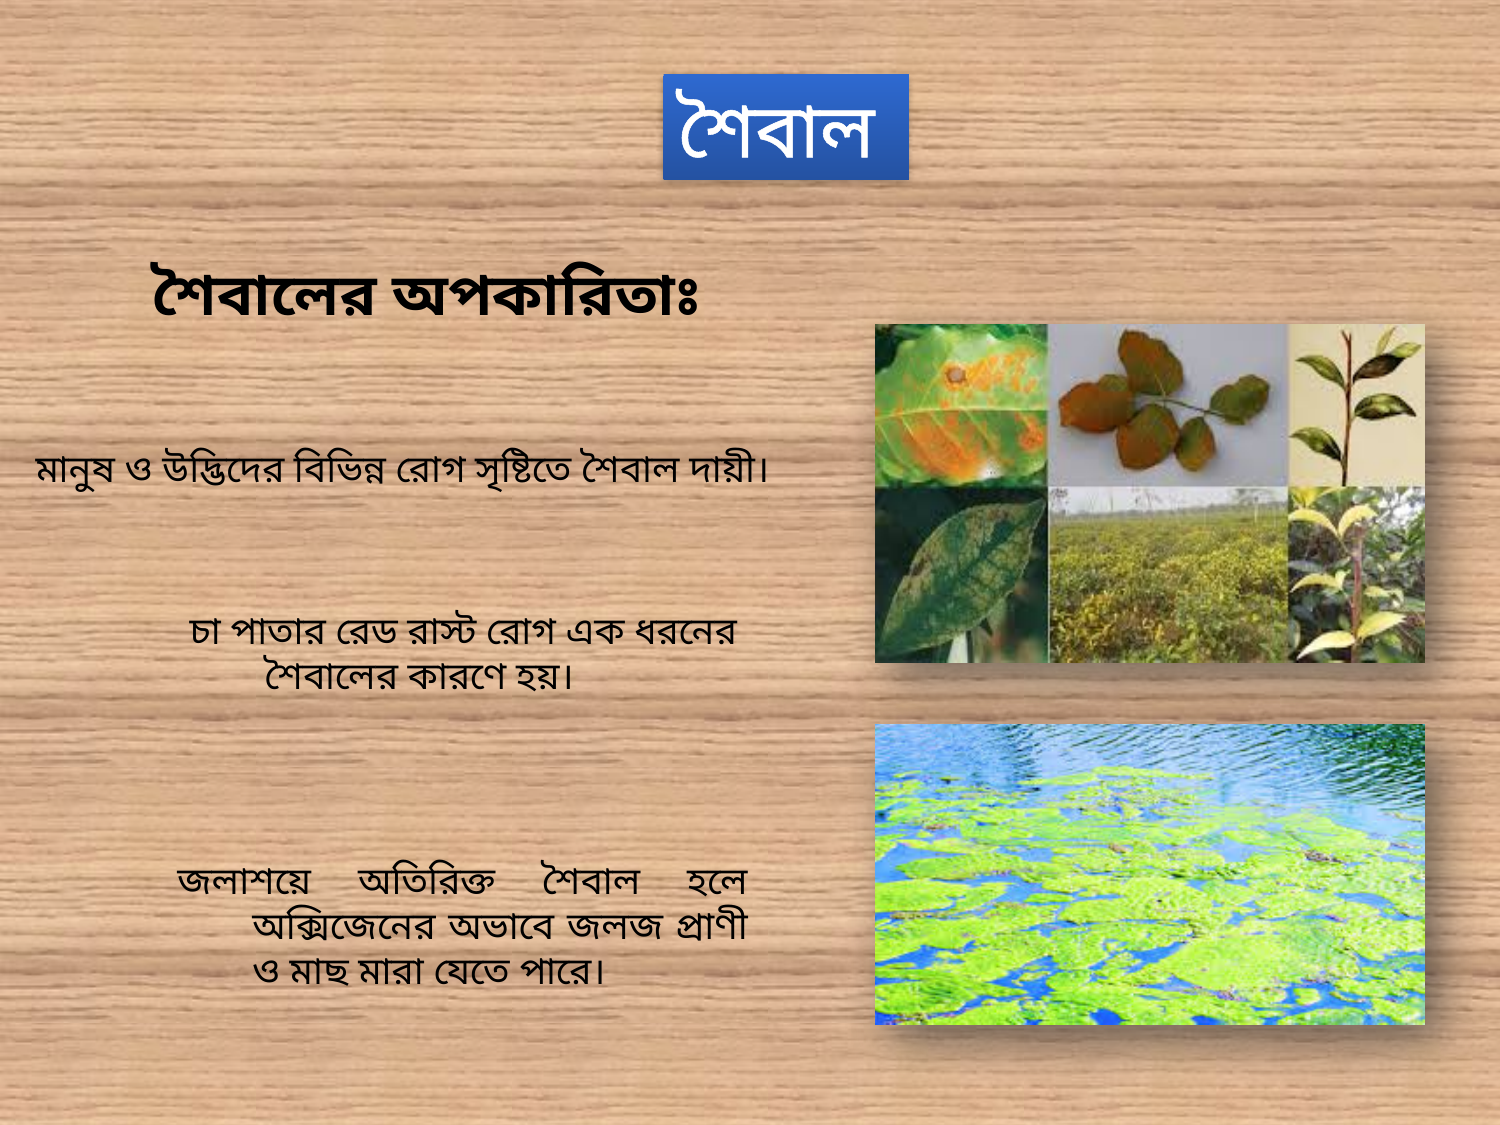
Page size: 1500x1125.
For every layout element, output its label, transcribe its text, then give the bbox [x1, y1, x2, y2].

text_box শৈবাল [663, 74, 909, 180]
text_box শৈবালের অপকারিতাঃ [137, 249, 716, 335]
text_box চা পাতার রেড রাস্ট রোগ এক ধরনের শৈবালের কারণে হয়। [174, 599, 775, 705]
text_box মানুষ ও উদ্ভিদের বিভিন্ন রোগ সৃষ্টিতে শৈবাল দায়ী। [20, 437, 857, 498]
picture [874, 324, 1426, 663]
picture [874, 724, 1426, 1026]
text_box জলাশয়ে অতিরিক্ত শৈবাল হলে অক্সিজেনের অভাবে জলজ প্রাণী ও মাছ মারা যেতে পারে। [162, 849, 763, 1000]
